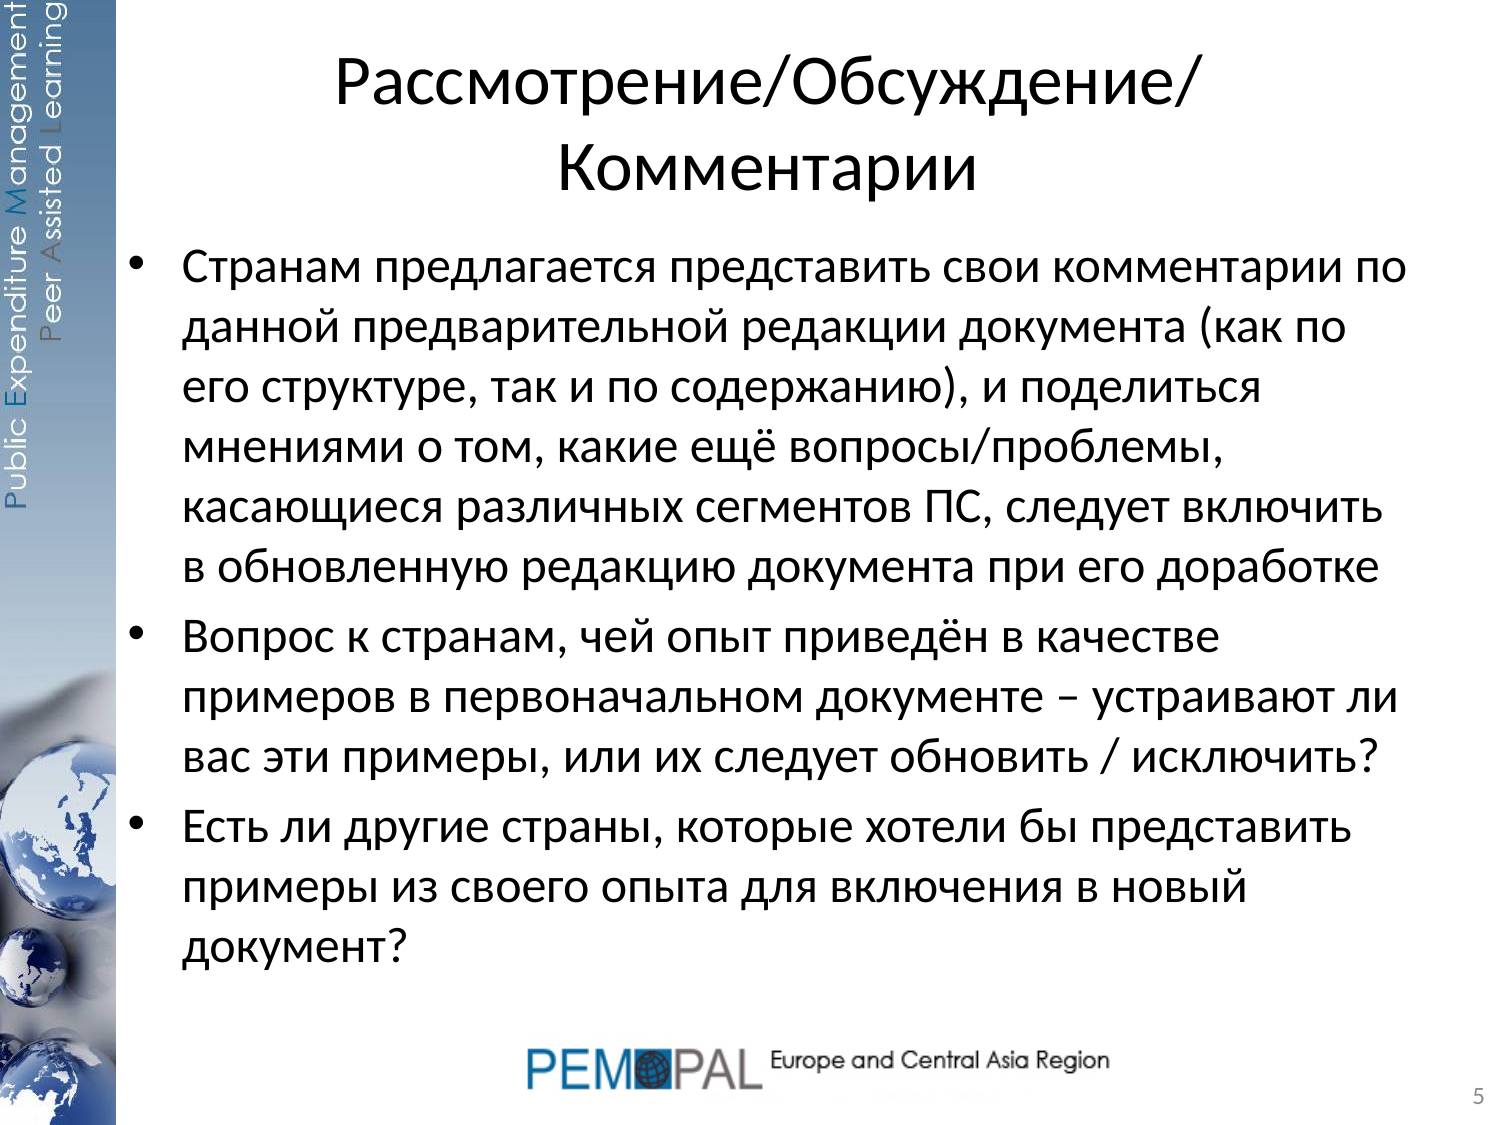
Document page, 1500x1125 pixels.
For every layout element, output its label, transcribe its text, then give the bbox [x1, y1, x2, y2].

picture [0, 0, 116, 1125]
slide_number 5 [1312, 1069, 1500, 1120]
title Рассмотрение/Обсуждение/ Комментарии [112, 24, 1425, 213]
list Странам предлагается представить свои комментарии по данной предварительной редакции документа (как по его структуре, так и по содержанию), и поделиться мнениями о том, какие ещё вопросы/проблемы, касающиеся различных сегментов ПС, следует включить в обновленную редакцию документа при его доработке Вопрос к странам, чей опыт приведён в качестве примеров в первоначальном документе – устраивают ли вас эти примеры, или их следует обновить / исключить? Есть ли другие страны, которые хотели бы представить примеры из своего опыта для включения в новый документ? [112, 224, 1425, 1070]
picture [525, 1070, 1113, 1100]
